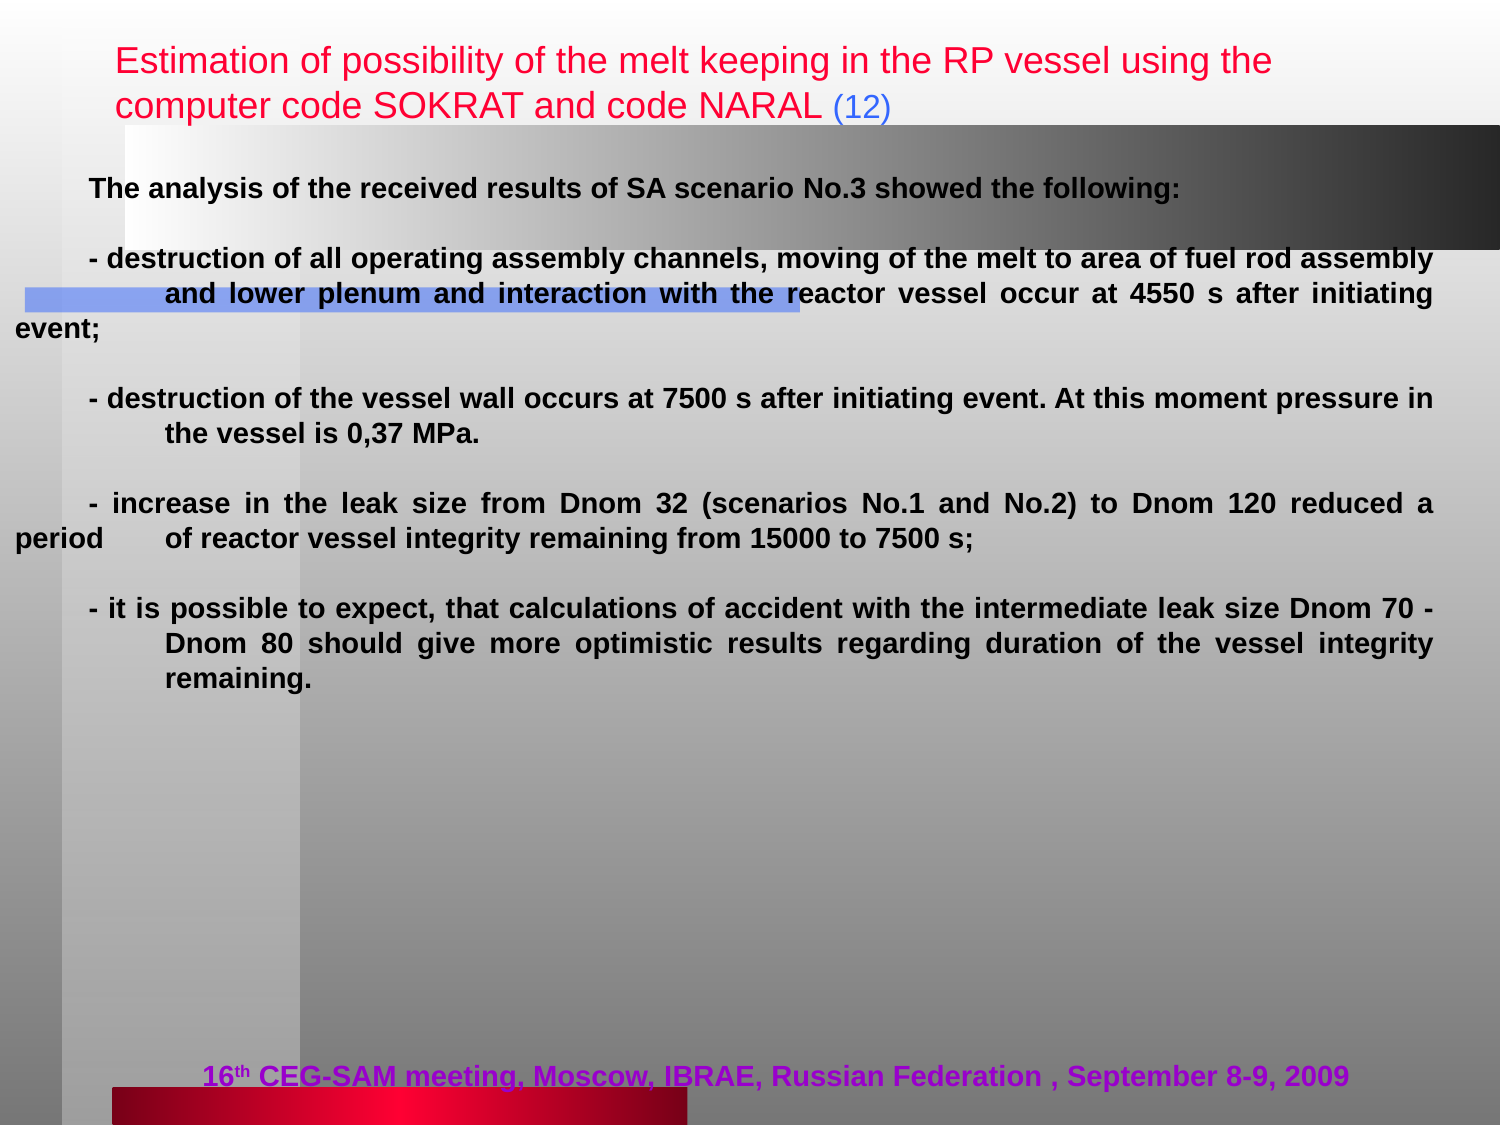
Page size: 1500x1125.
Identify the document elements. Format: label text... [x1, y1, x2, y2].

text_box 16th CEG-SAM meeting, Moscow, IBRAE, Russian Federation , September 8-9, 2009 [187, 1049, 1400, 1100]
title Estimation of possibility of the melt keeping in the RP vessel using the computer code SOKRAT and code NARAL (12) [99, 24, 1375, 138]
list [37, 162, 1463, 1038]
text_box The analysis of the received results of SA scenario No.3 showed the following: - destruction of all operating assembly channels, moving of the melt to area of fuel rod assembly and lower plenum and interaction with the reactor vessel occur at 4550 s after initiating event; - destruction of the vessel wall occurs at 7500 s after initiating event. At this moment pressure in the vessel is 0,37 MPa. - increase in the leak size from Dnom 32 (scenarios No.1 and No.2) to Dnom 120 reduced a period of reactor vessel integrity remaining from 15000 to 7500 s; - it is possible to expect, that calculations of accident with the intermediate leak size Dnom 70 - Dnom 80 should give more optimistic results regarding duration of the vessel integrity remaining. [0, 162, 1450, 772]
